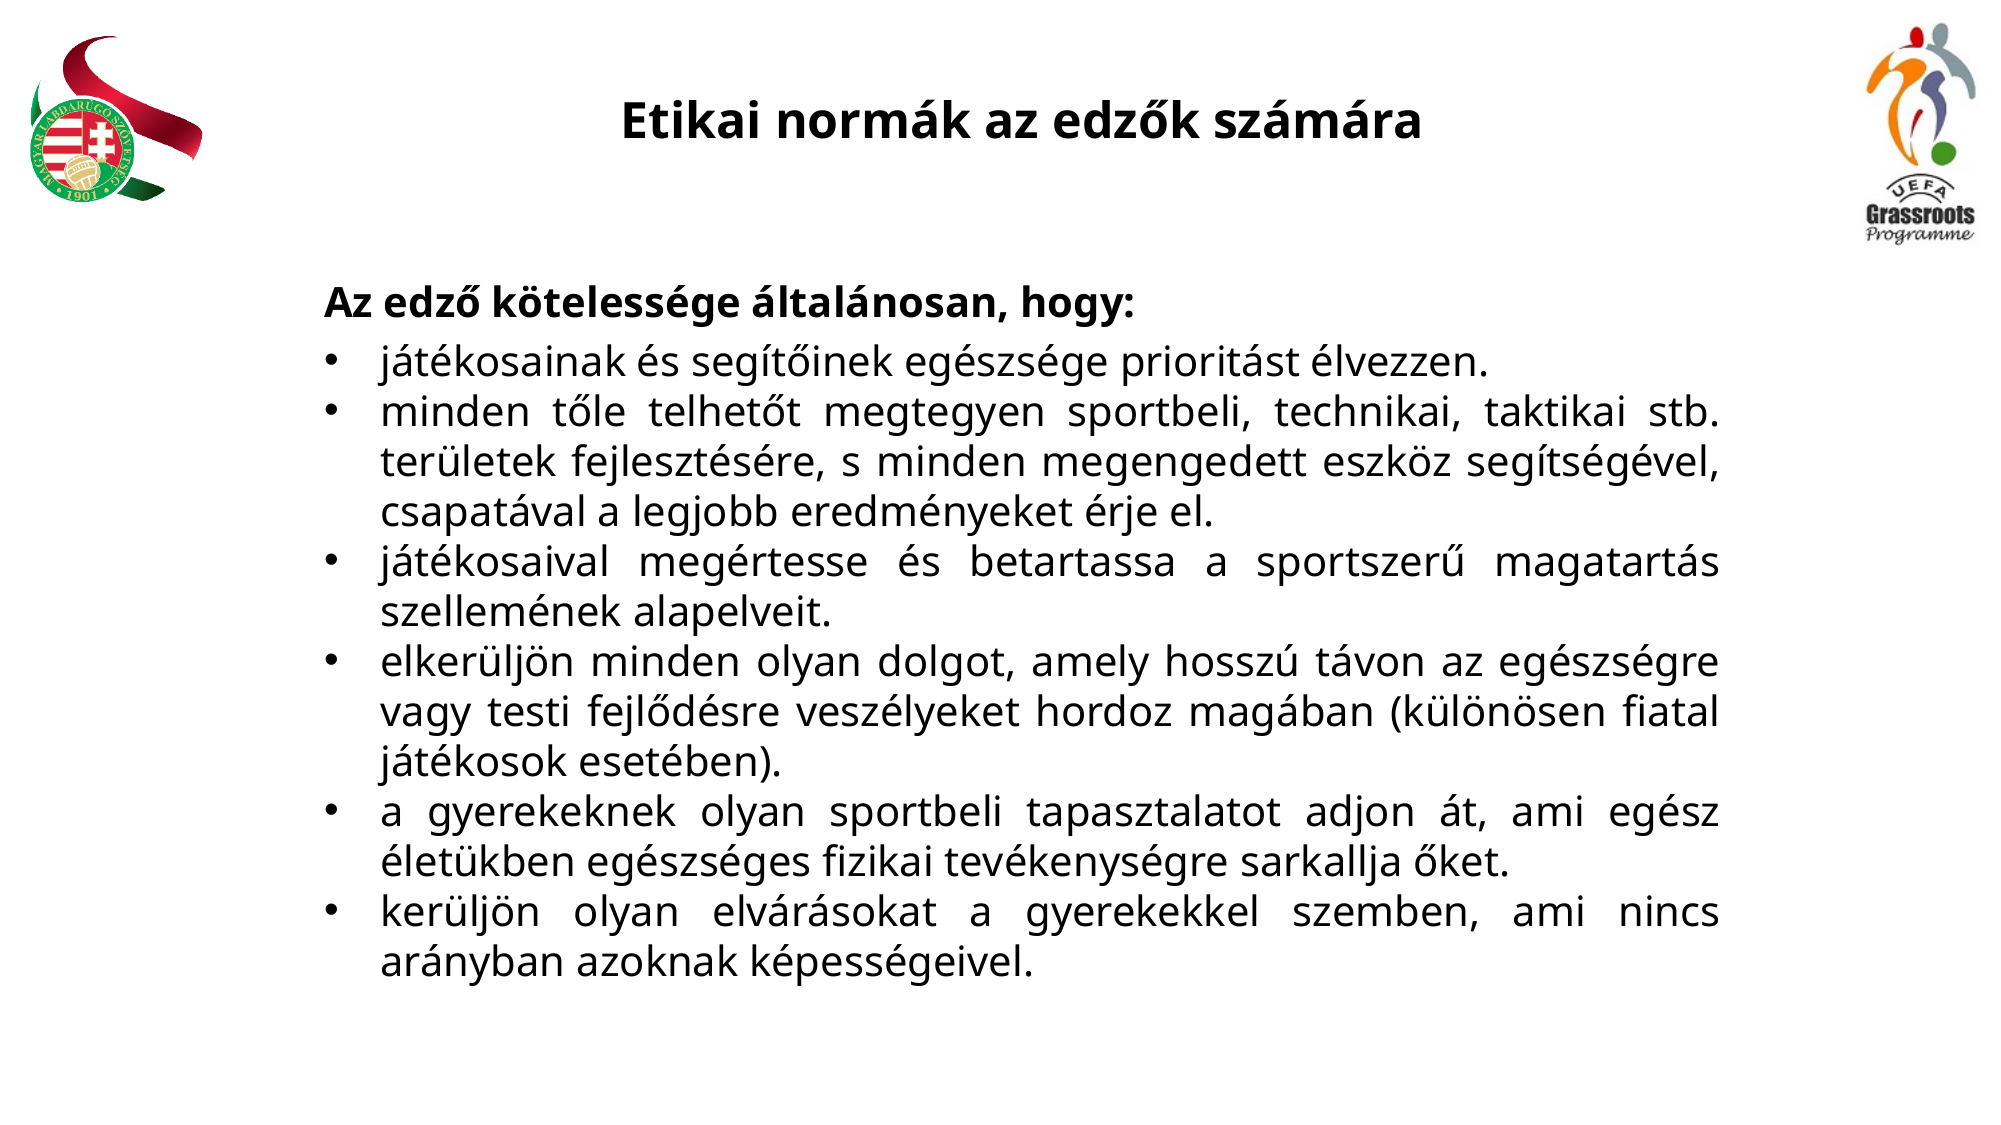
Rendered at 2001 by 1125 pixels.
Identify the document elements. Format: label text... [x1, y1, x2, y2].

text_box Az edző kötelessége általánosan, hogy: játékosainak és segítőinek egészsége prioritást élvezzen. minden tőle telhetőt megtegyen sportbeli, technikai, taktikai stb. területek fejlesztésére, s minden megengedett eszköz segítségével, csapatával a legjobb eredményeket érje el. játékosaival megértesse és betartassa a sportszerű magatartás szellemének alapelveit. elkerüljön minden olyan dolgot, amely hosszú távon az egészségre vagy testi fejlődésre veszélyeket hordoz magában (különösen fiatal játékosok esetében). a gyerekeknek olyan sportbeli tapasztalatot adjon át, ami egész életükben egészséges fizikai tevékenységre sarkallja őket. kerüljön olyan elvárásokat a gyerekekkel szemben, ami nincs arányban azoknak képességeivel. [309, 268, 1736, 992]
text_box Etikai normák az edzők számára [232, 87, 1813, 183]
picture [26, 35, 203, 203]
picture [1842, 1, 2000, 269]
